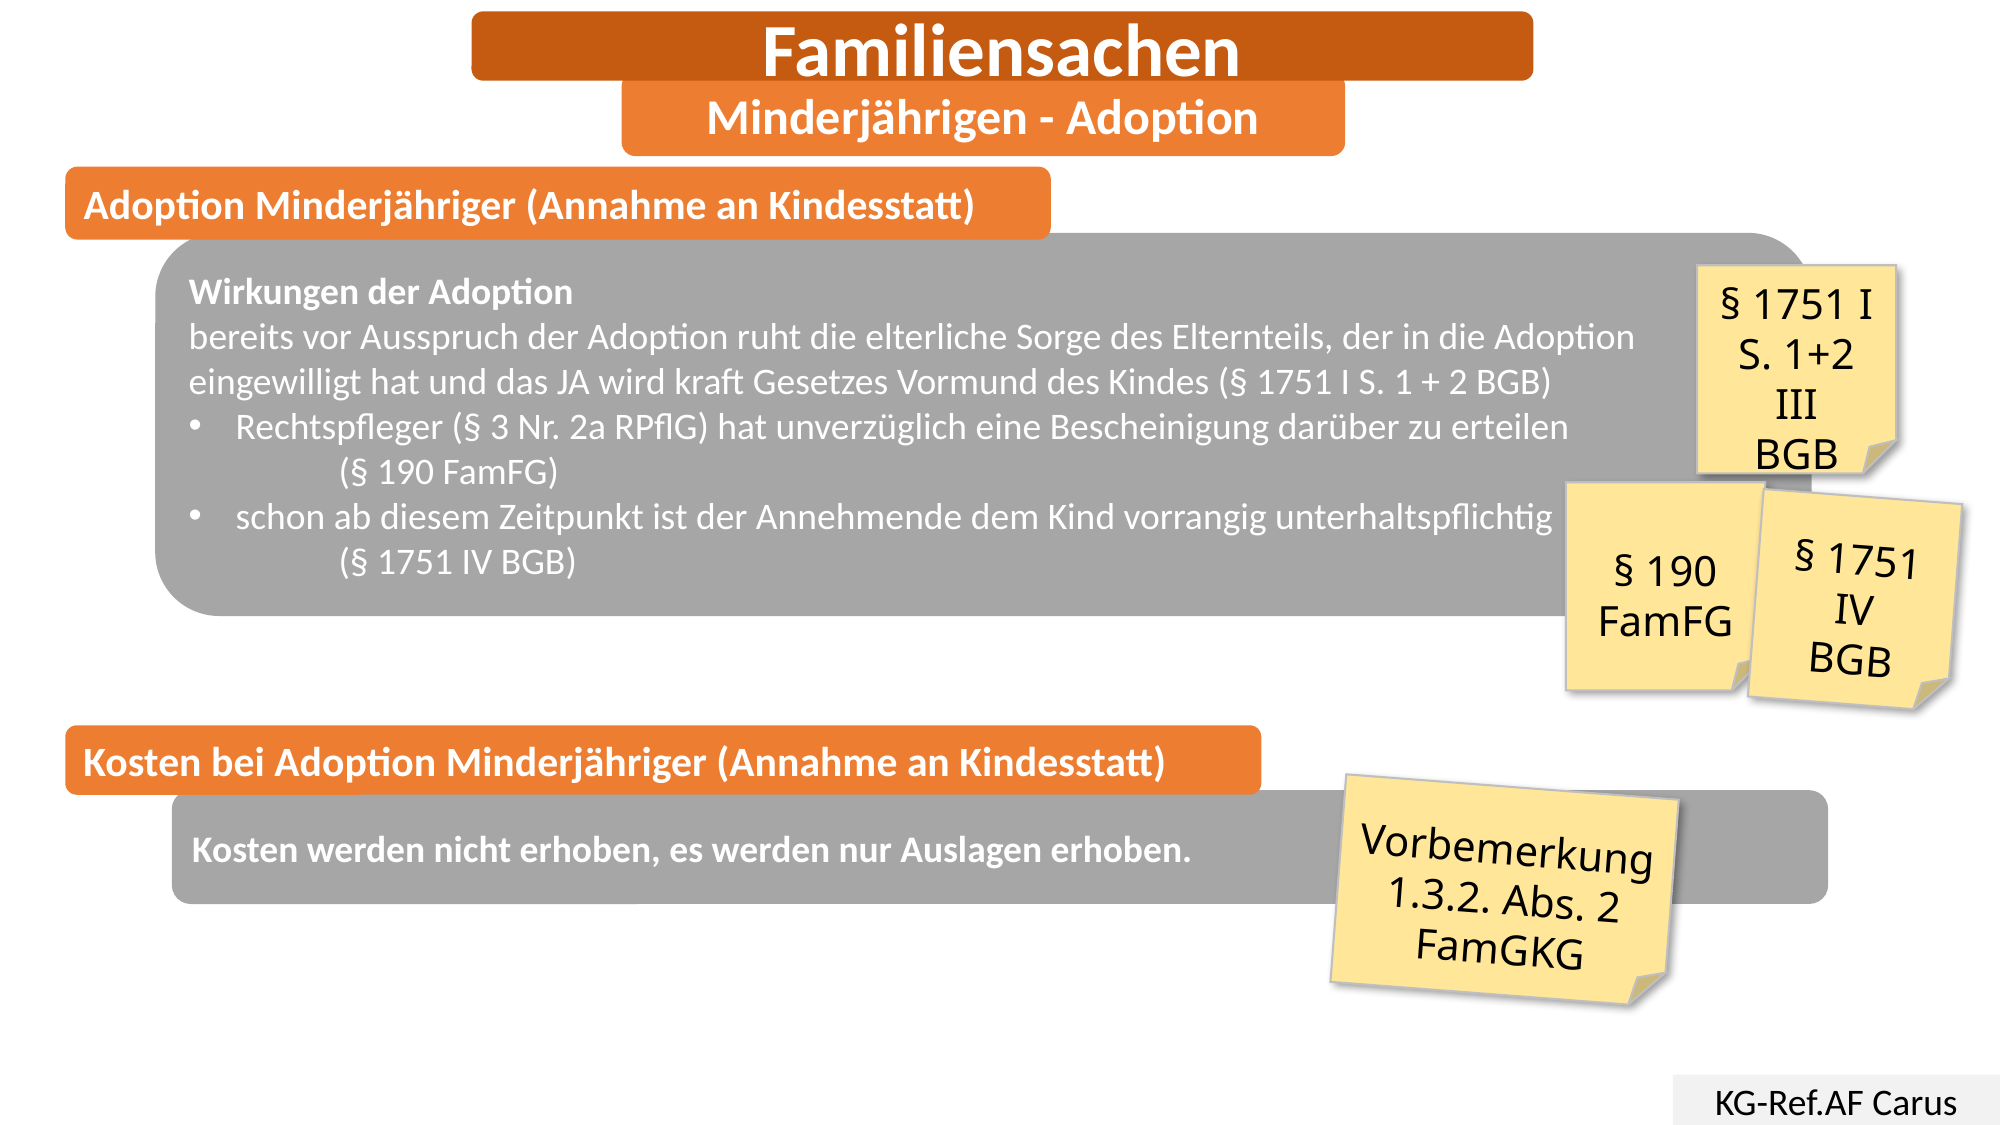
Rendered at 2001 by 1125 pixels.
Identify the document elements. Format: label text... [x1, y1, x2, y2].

text_box § 190 FamFG [1564, 481, 1767, 692]
text_box Vorbemerkung 1.3.2. Abs. 2 FamGKG [1329, 773, 1680, 1006]
text_box Familiensachen [470, 10, 1535, 82]
text_box § 1751 IV BGB [1746, 487, 1964, 711]
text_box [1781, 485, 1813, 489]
text_box KG-Ref.AF Carus [1672, 1074, 2000, 1125]
text_box Wirkungen der Adoption bereits vor Ausspruch der Adoption ruht die elterliche Sorge des Elternteils, der in die Adoption eingewilligt hat und das JA wird kraft Gesetzes Vormund des Kindes (§ 1751 I S. 1 + 2 BGB) Rechtspfleger (§ 3 Nr. 2a RPflG) hat unverzüglich eine Bescheinigung darüber zu erteilen (§ 190 FamFG) schon ab diesem Zeitpunkt ist der Annehmende dem Kind vorrangig unterhaltspflichtig (§ 1751 IV BGB) [154, 231, 1804, 618]
text_box Kosten bei Adoption Minderjähriger (Annahme an Kindesstatt) [64, 724, 1263, 796]
text_box Kosten werden nicht erhoben, es werden nur Auslagen erhoben. [1584, 789, 1830, 905]
text_box Adoption Minderjähriger (Annahme an Kindesstatt) [64, 165, 1052, 241]
text_box Minderjährigen - Adoption [620, 82, 1347, 158]
text_box § 1751 I S. 1+2 III BGB [1696, 264, 1900, 475]
text_box Kosten werden nicht erhoben, es werden nur Auslagen erhoben. [170, 789, 1343, 906]
